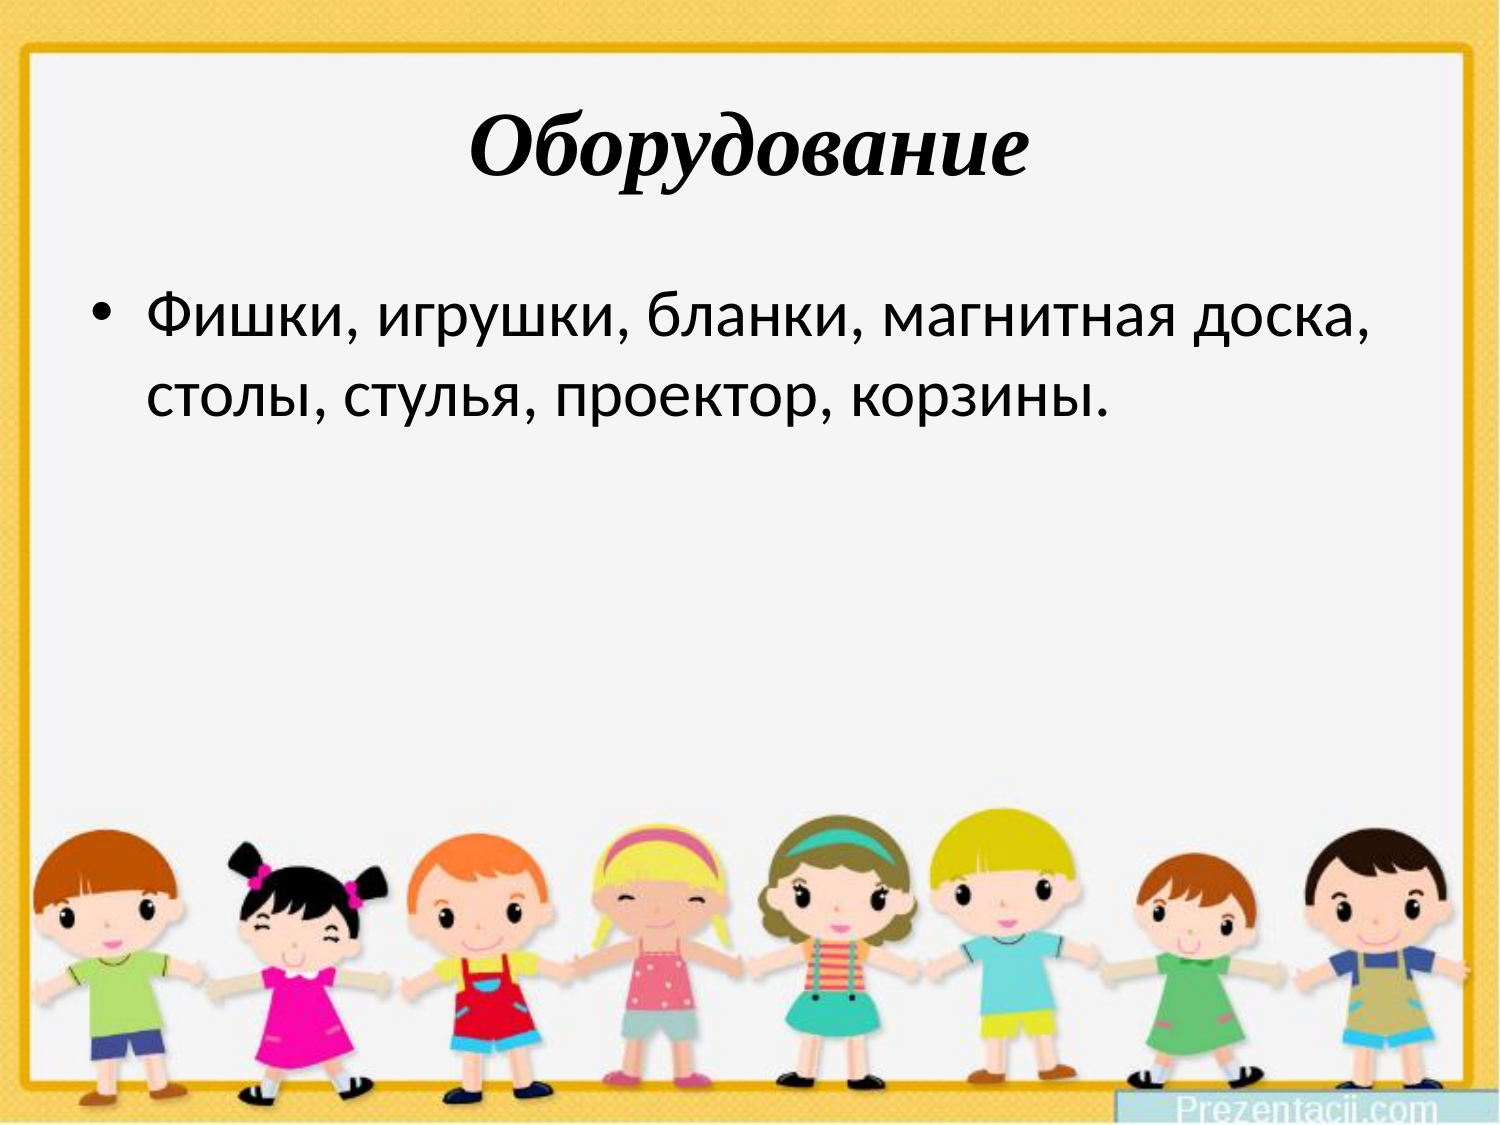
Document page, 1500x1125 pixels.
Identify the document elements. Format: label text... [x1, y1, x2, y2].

list Фишки, игрушки, бланки, магнитная доска, столы, стулья, проектор, корзины. [75, 262, 1425, 1005]
title Оборудование [75, 45, 1425, 233]
picture [0, 0, 1500, 1125]
